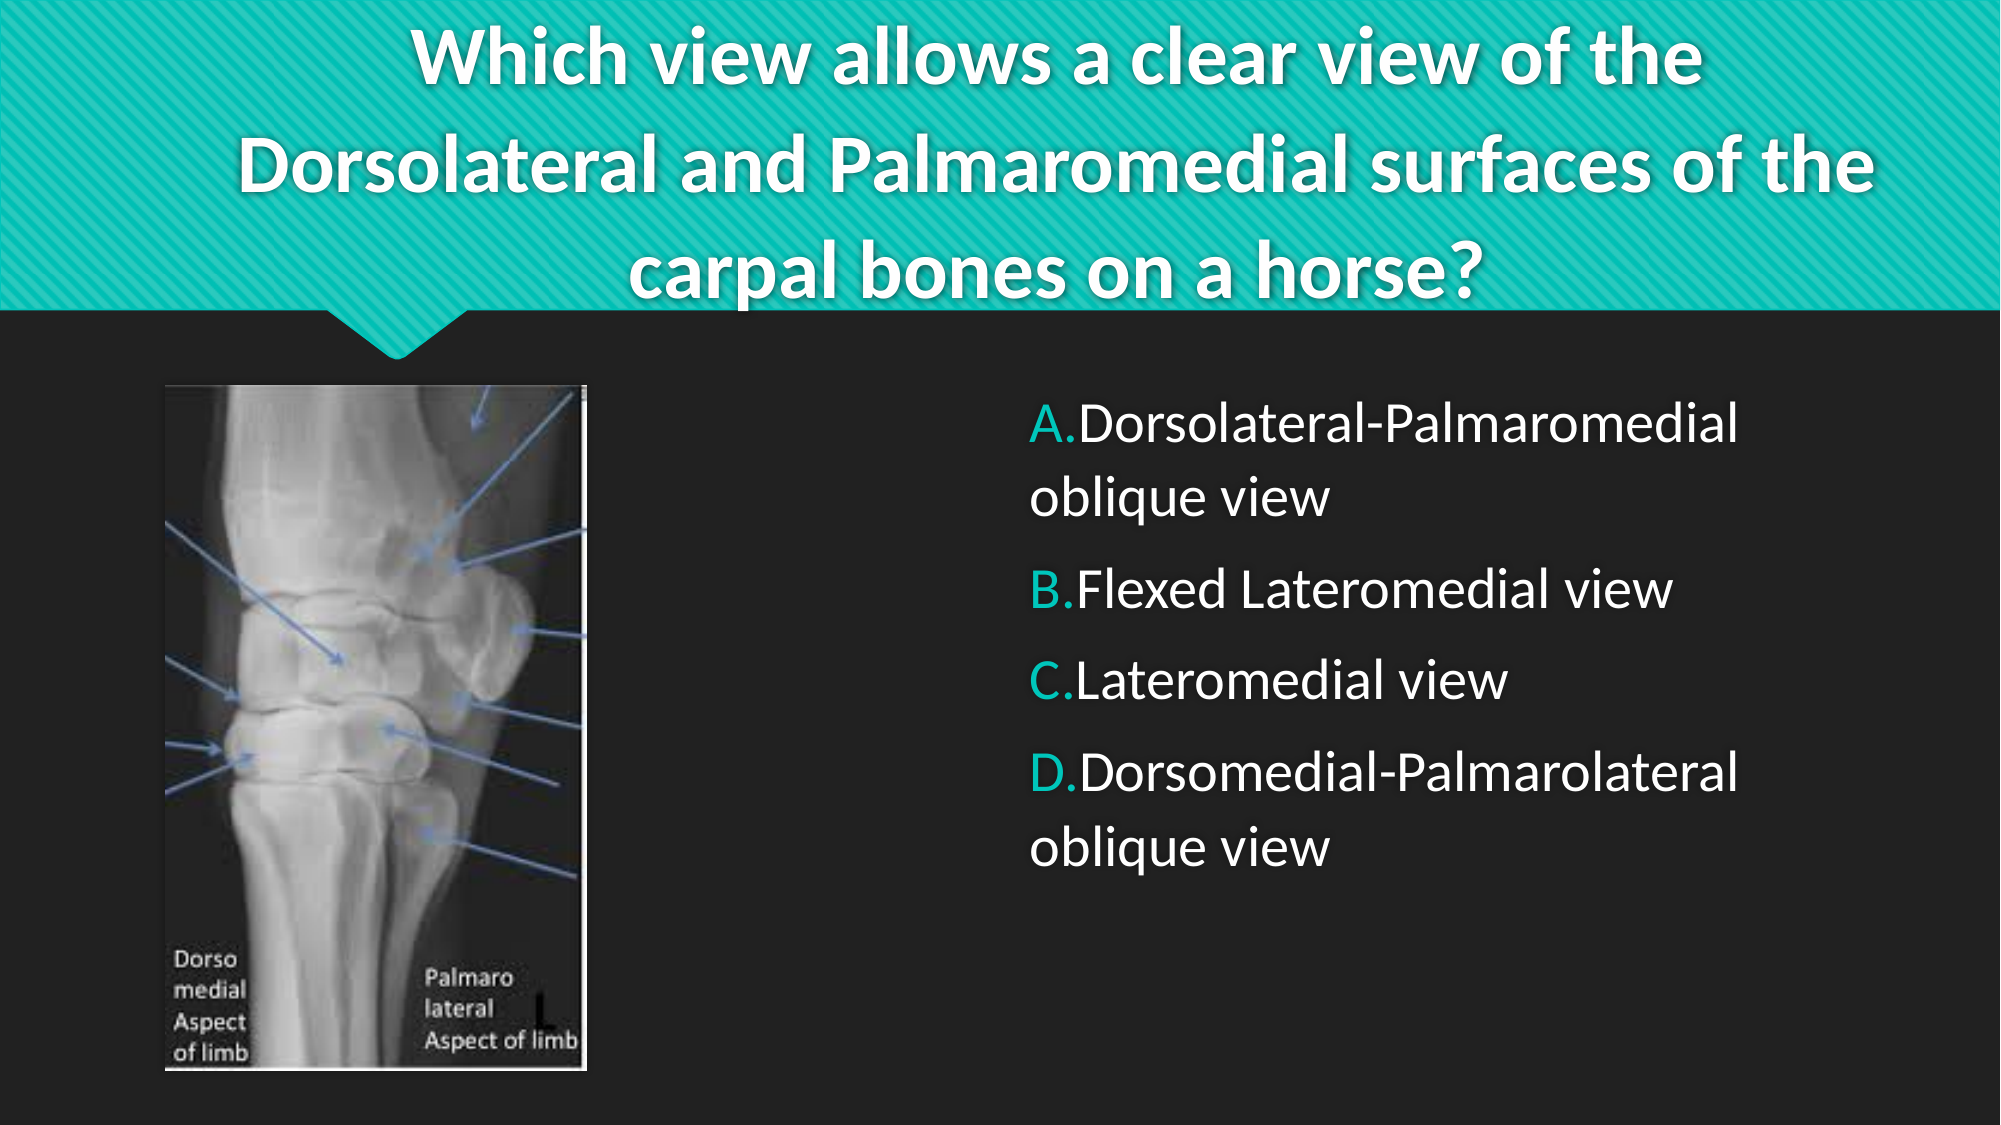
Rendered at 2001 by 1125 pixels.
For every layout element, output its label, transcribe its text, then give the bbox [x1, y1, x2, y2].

list Dorsolateral-Palmaromedial oblique view Flexed Lateromedial view Lateromedial view Dorsomedial-Palmarolateral oblique view [1014, 364, 1868, 962]
title Which view allows a clear view of the Dorsolateral and Palmaromedial surfaces of the carpal bones on a horse? [190, 263, 1925, 424]
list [165, 385, 588, 1071]
